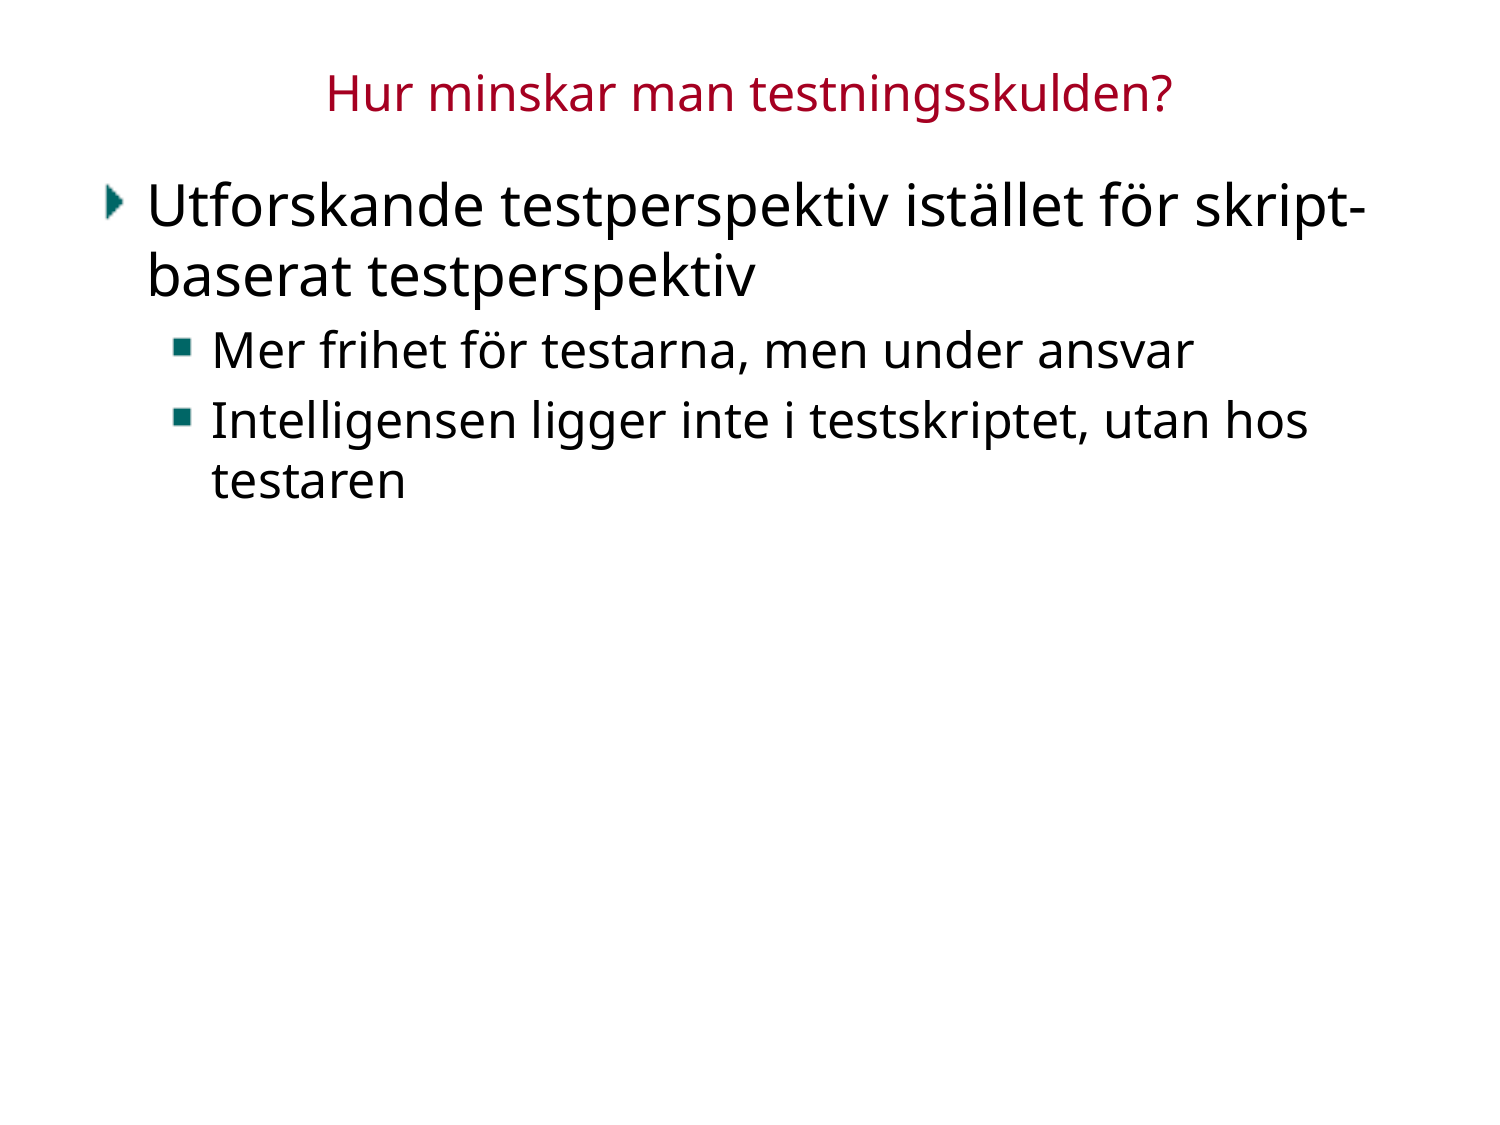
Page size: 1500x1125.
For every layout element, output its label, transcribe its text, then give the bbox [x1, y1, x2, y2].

picture [90, 182, 131, 224]
picture [165, 400, 201, 436]
picture [165, 330, 201, 366]
list Utforskande testperspektiv istället för skript-baserat testperspektiv Mer frihet för testarna, men under ansvar Intelligensen ligger inte i testskriptet, utan hos testaren [74, 160, 1426, 1036]
title Hur minskar man testningsskulden? [74, 44, 1426, 138]
